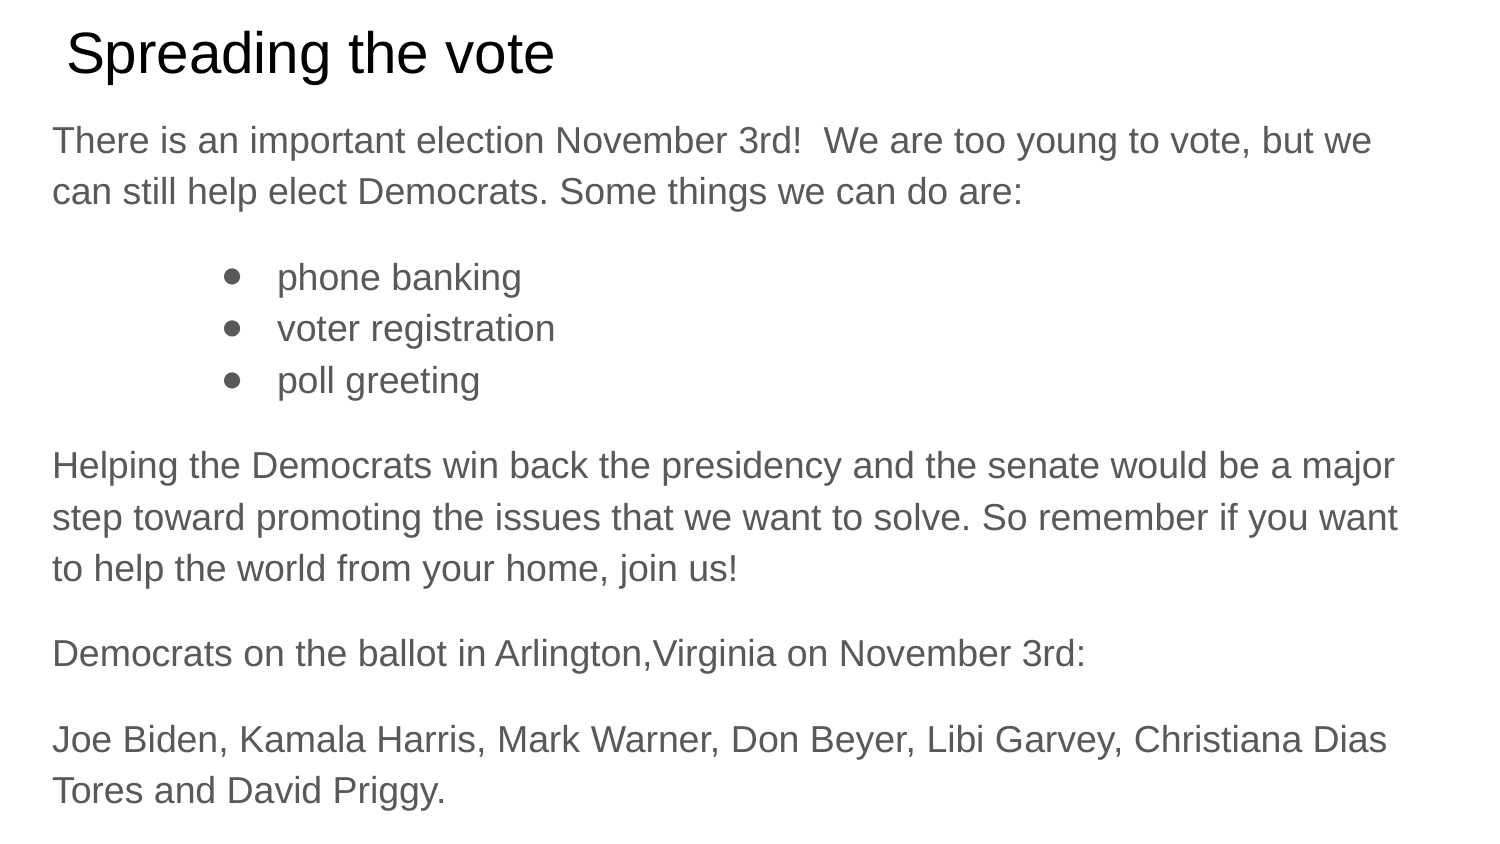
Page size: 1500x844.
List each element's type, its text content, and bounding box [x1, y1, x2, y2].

title Spreading the vote [51, 0, 1449, 93]
list There is an important election November 3rd! We are too young to vote, but we can still help elect Democrats. Some things we can do are: phone banking voter registration poll greeting Helping the Democrats win back the presidency and the senate would be a major step toward promoting the issues that we want to solve. So remember if you want to help the world from your home, join us! Democrats on the ballot in Arlington,Virginia on November 3rd: Joe Biden, Kamala Harris, Mark Warner, Don Beyer, Libi Garvey, Christiana Dias Tores and David Priggy. [37, 93, 1449, 840]
